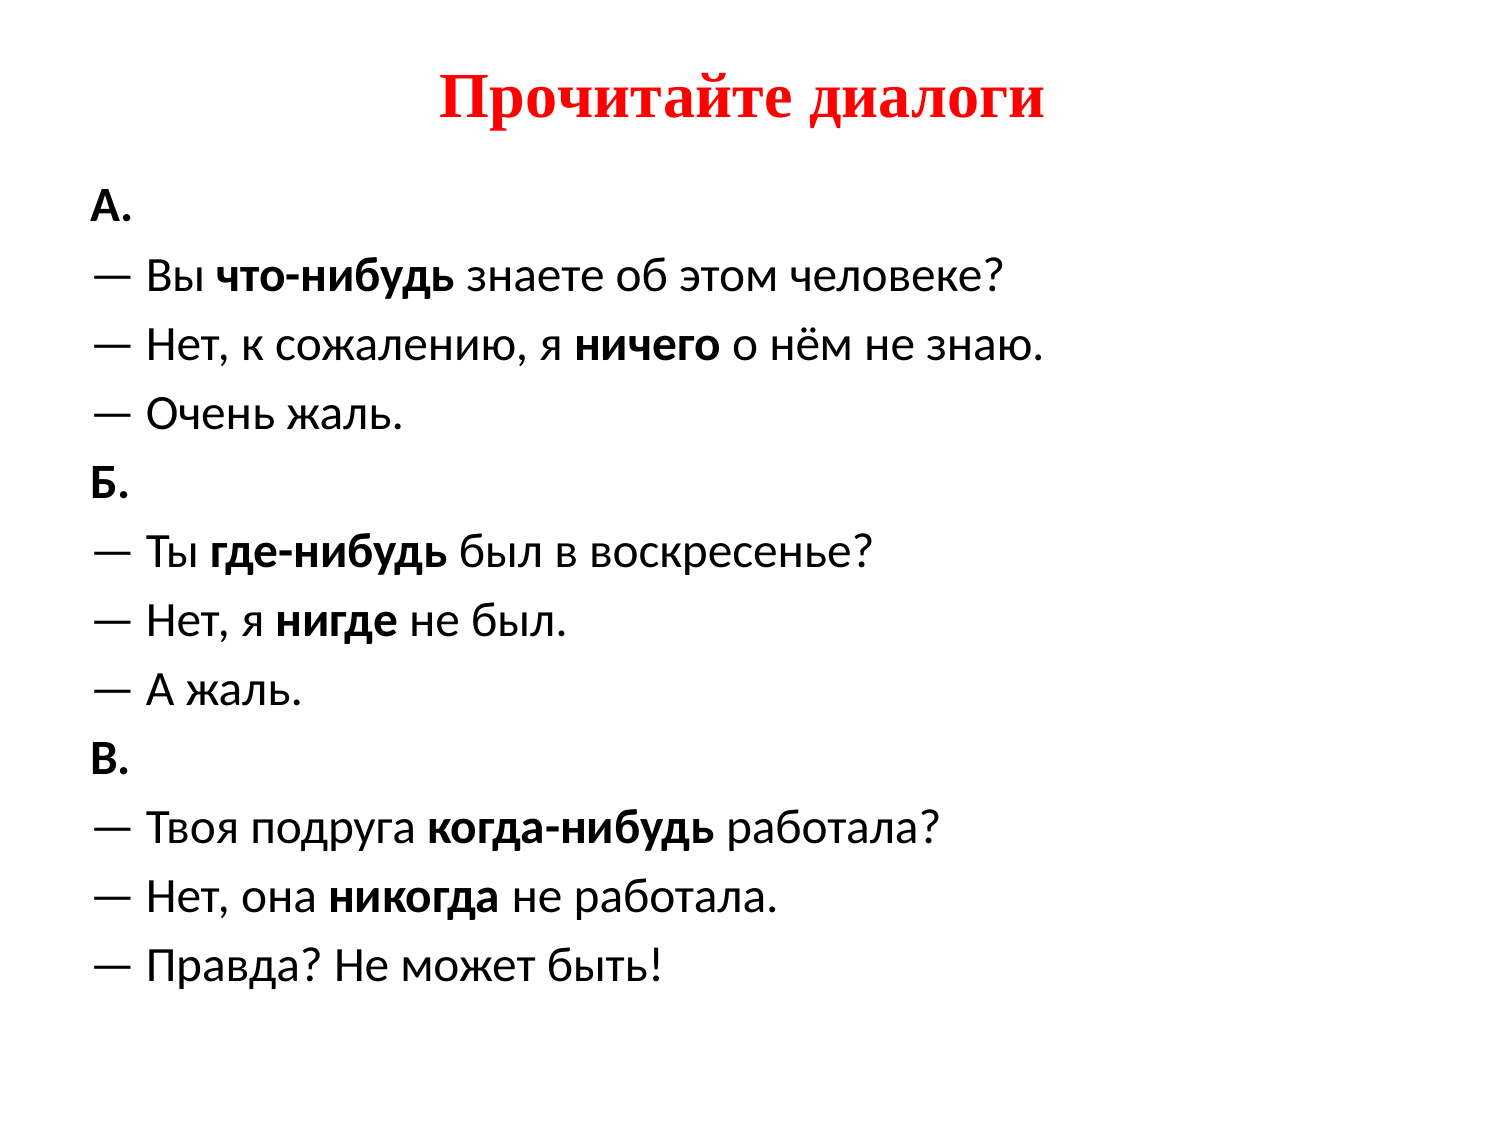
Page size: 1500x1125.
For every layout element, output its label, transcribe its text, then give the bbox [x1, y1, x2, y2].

list А. — Вы что-нибудь знаете об этом человеке? — Нет, к сожалению, я ничего о нём не знаю. — Очень жаль. Б. — Ты где-нибудь был в воскресенье? — Нет, я нигде не был. — А жаль. В. — Твоя подруга когда-нибудь работала? — Нет, она никогда не работала. — Правда? Не может быть! [75, 165, 1425, 1005]
title Прочитайте диалоги [75, 45, 1425, 138]
